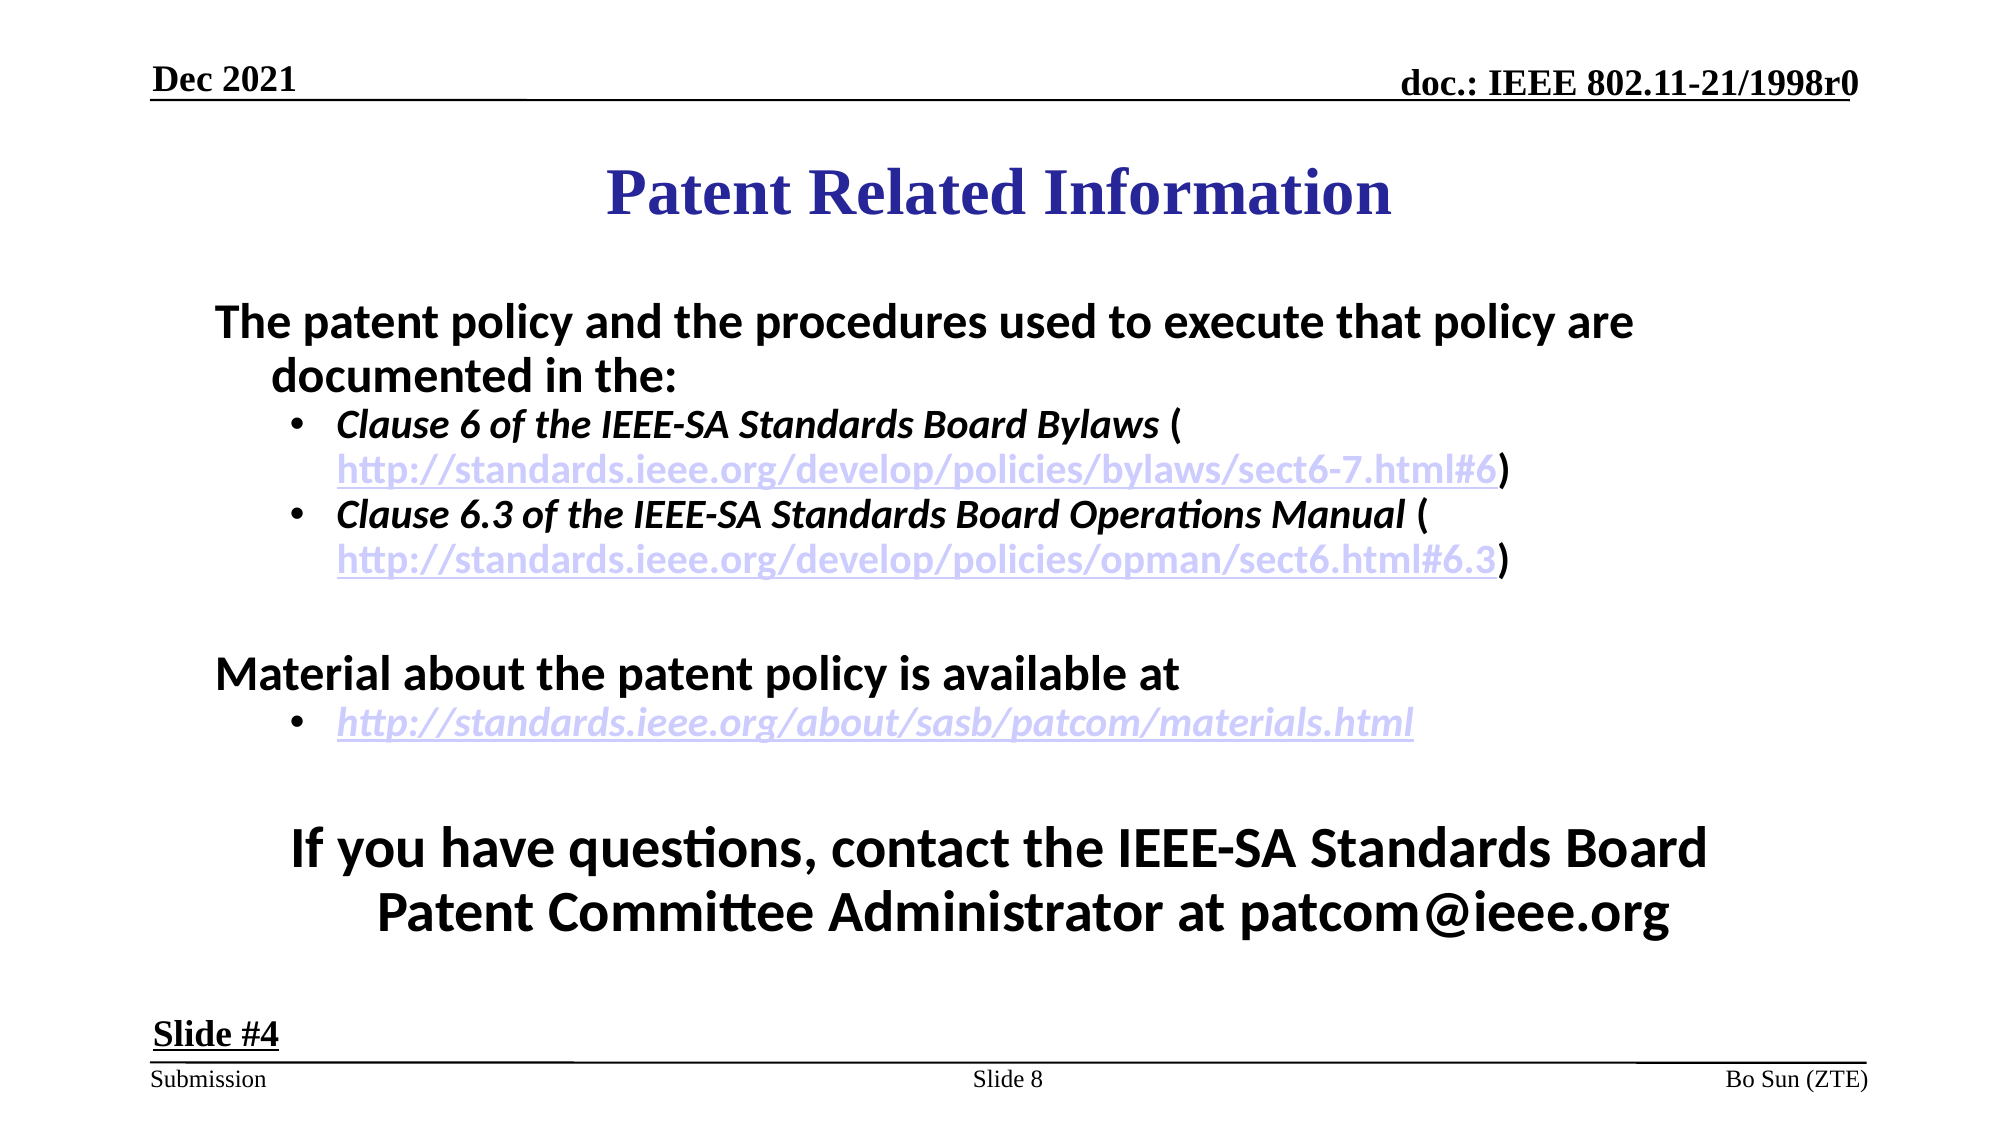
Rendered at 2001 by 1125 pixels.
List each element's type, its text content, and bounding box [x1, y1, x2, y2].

slide_number Slide 8 [949, 1061, 1067, 1123]
text_box The patent policy and the procedures used to execute that policy are documented in the: Clause 6 of the IEEE-SA Standards Board Bylaws (http://standards.ieee.org/develop/policies/bylaws/sect6-7.html#6) Clause 6.3 of the IEEE-SA Standards Board Operations Manual (http://standards.ieee.org/develop/policies/opman/sect6.html#6.3) Material about the patent policy is available at http://standards.ieee.org/about/sasb/patcom/materials.html If you have questions, contact the IEEE-SA Standards Board Patent Committee Administrator at patcom@ieee.org [200, 287, 1800, 988]
footer Bo Sun (ZTE) [1171, 1061, 1869, 1093]
text_box Slide #4 [138, 1002, 295, 1062]
text_box Patent Related Information [362, 100, 1638, 276]
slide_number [152, 54, 563, 100]
